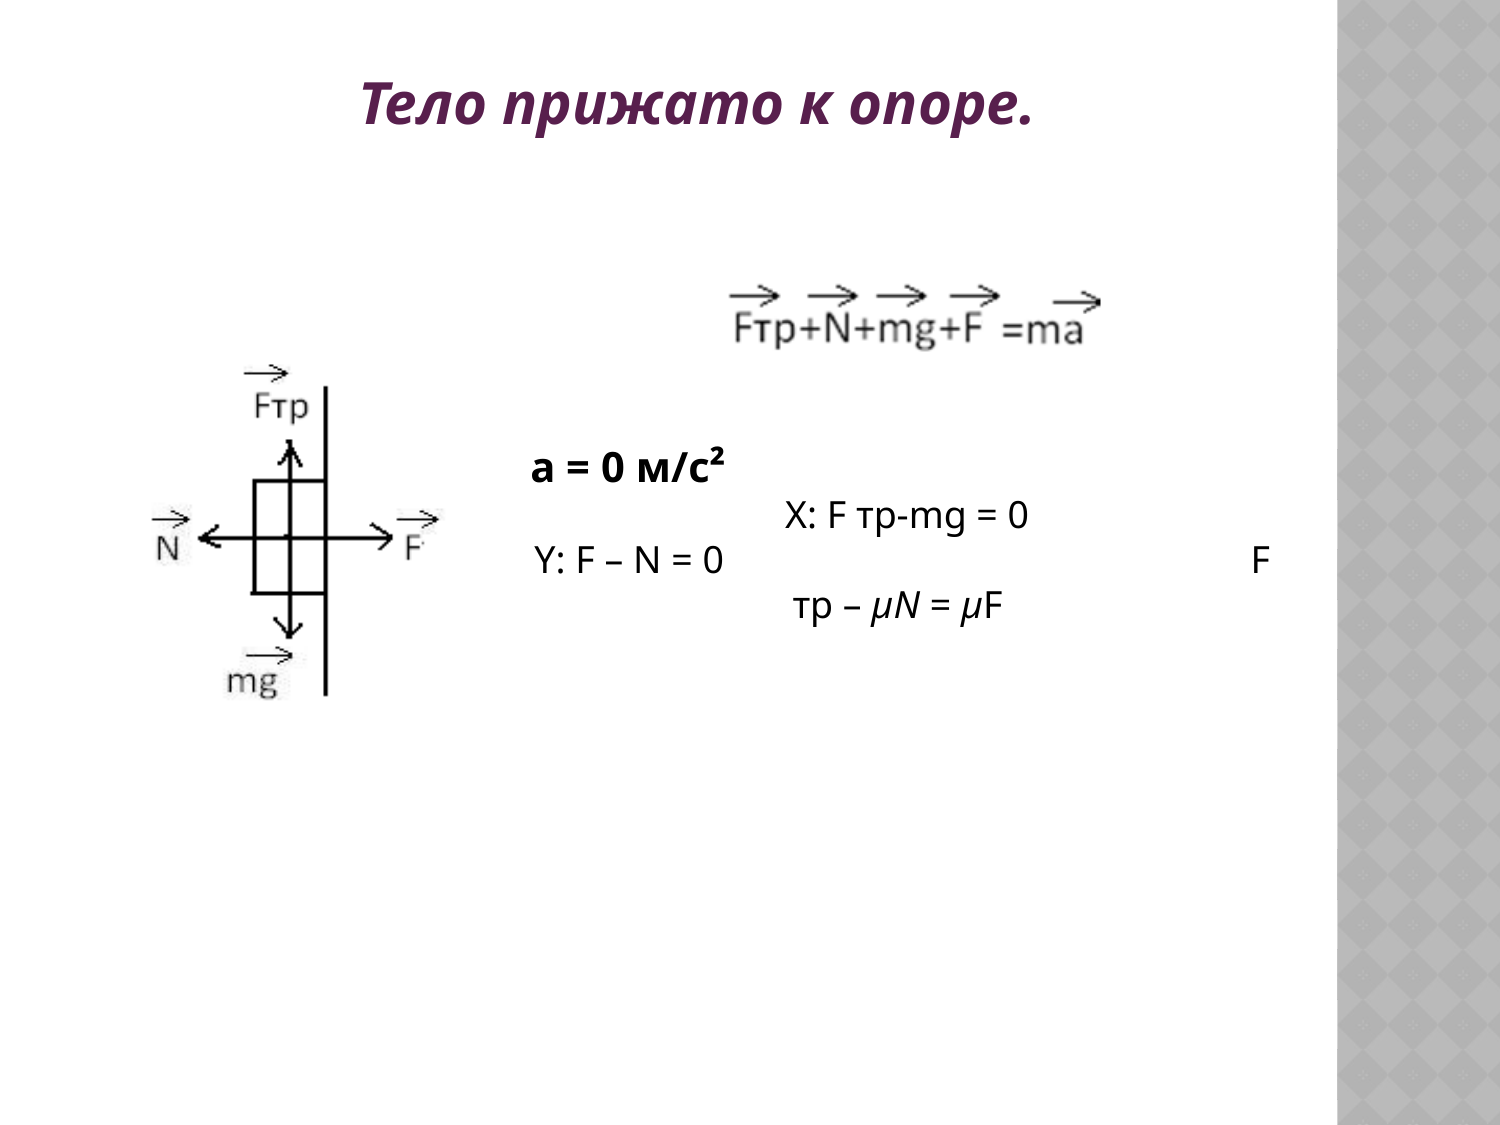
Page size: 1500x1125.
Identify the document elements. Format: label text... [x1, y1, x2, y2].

picture [116, 362, 481, 736]
text_box a = 0 м/с² X: F тр-mg = 0 Y: F – N = 0 F тр – μN = μF [515, 433, 1289, 1125]
picture [726, 280, 1129, 359]
text_box Тело прижато к опоре. [0, 58, 1418, 250]
